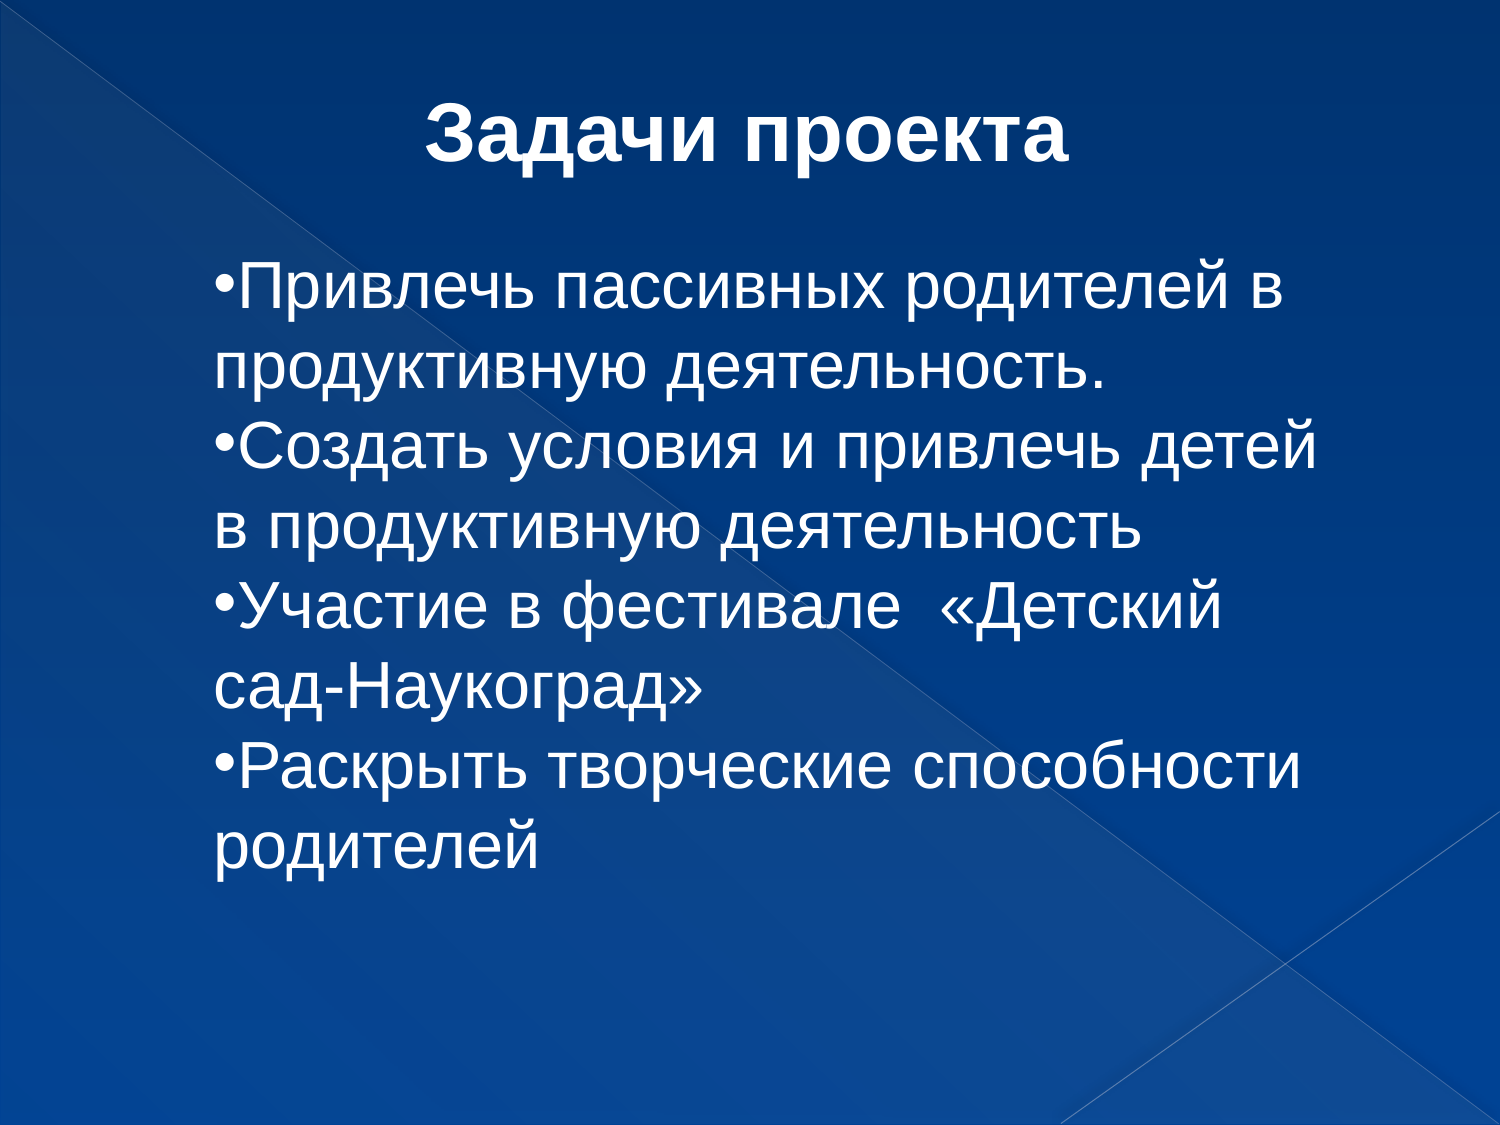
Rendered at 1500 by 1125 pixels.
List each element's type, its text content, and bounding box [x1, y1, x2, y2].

text_box Задачи проекта [257, 70, 1236, 186]
text_box Привлечь пассивных родителей в продуктивную деятельность. Создать условия и привлечь детей в продуктивную деятельность Участие в фестивале «Детский сад-Наукоград» Раскрыть творческие способности родителей [199, 234, 1348, 934]
